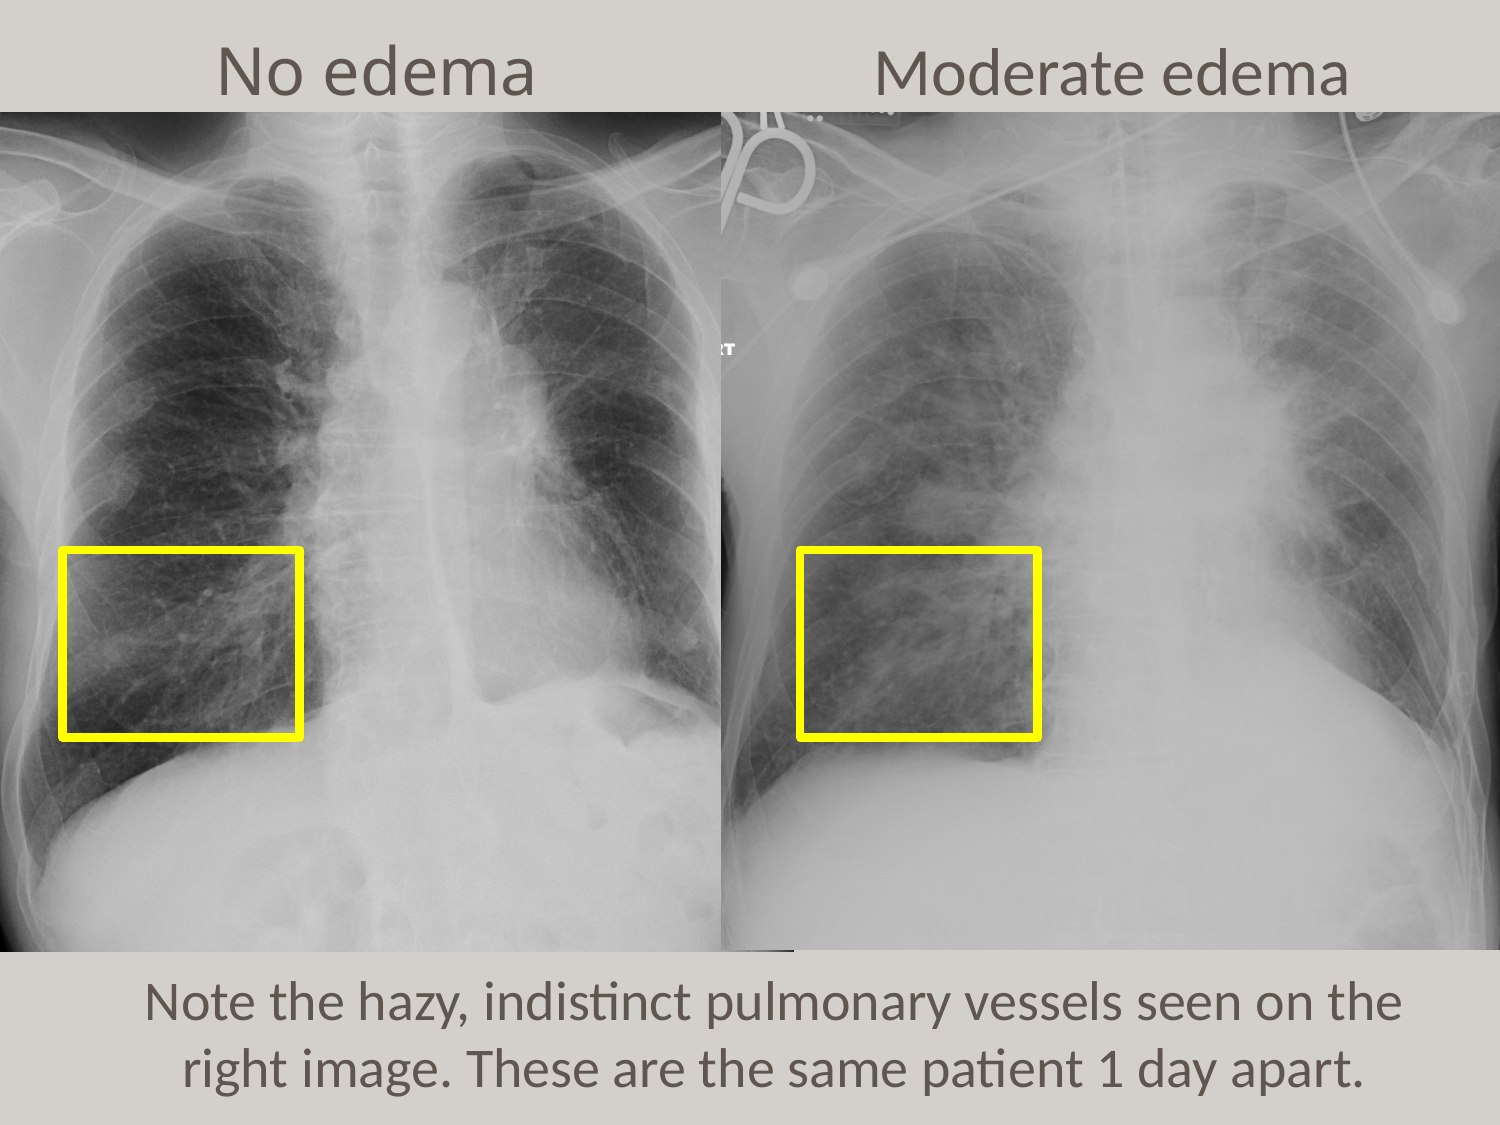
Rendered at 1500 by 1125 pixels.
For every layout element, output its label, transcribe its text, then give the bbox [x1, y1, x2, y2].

picture [0, 112, 1500, 953]
text_box Note the hazy, indistinct pulmonary vessels seen on the right image. These are the same patient 1 day apart. [99, 960, 1450, 1125]
title No edema [200, 0, 600, 110]
text_box Moderate edema [825, 0, 1400, 110]
